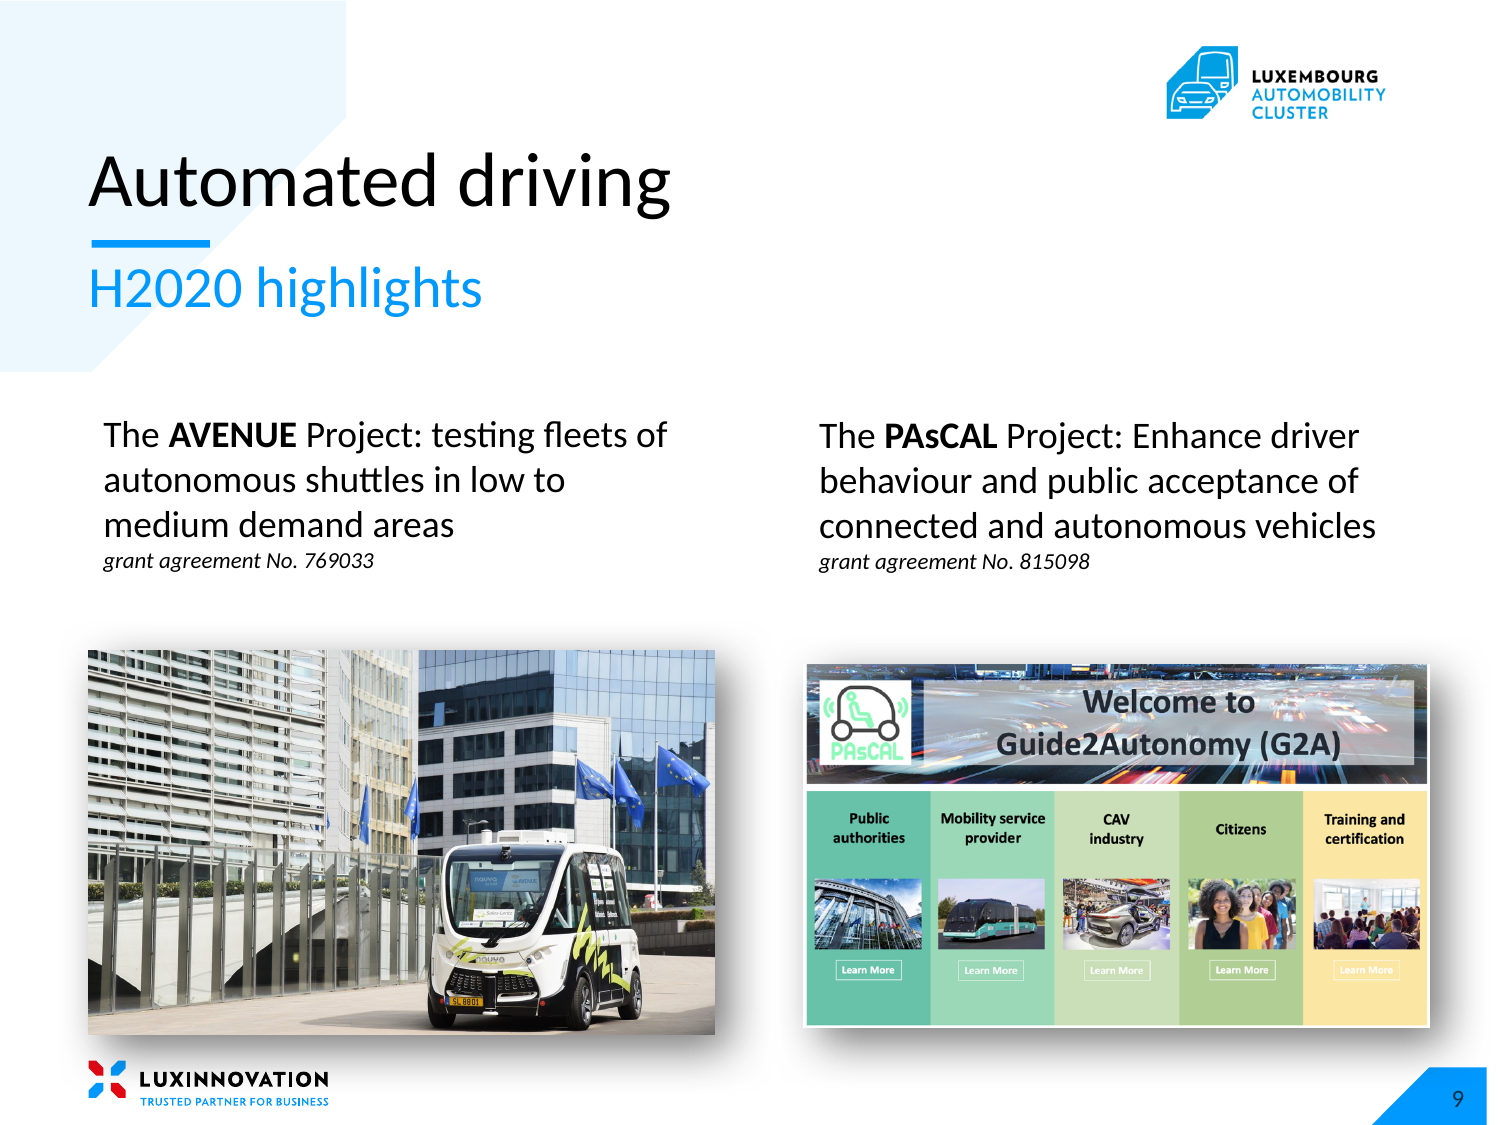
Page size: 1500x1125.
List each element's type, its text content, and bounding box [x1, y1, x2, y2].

text_box The PAsCAL Project: Enhance driver behaviour and public acceptance of connected and autonomous vehicles grant agreement No. 815098 [804, 404, 1430, 582]
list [88, 650, 715, 1035]
slide_number 9 [1429, 1070, 1487, 1125]
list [803, 664, 1430, 1028]
list H2020 highlights [88, 257, 1412, 299]
text_box The AVENUE Project: testing fleets of autonomous shuttles in low to medium demand areas grant agreement No. 769033 [88, 402, 714, 580]
title Automated driving [88, 35, 1412, 222]
